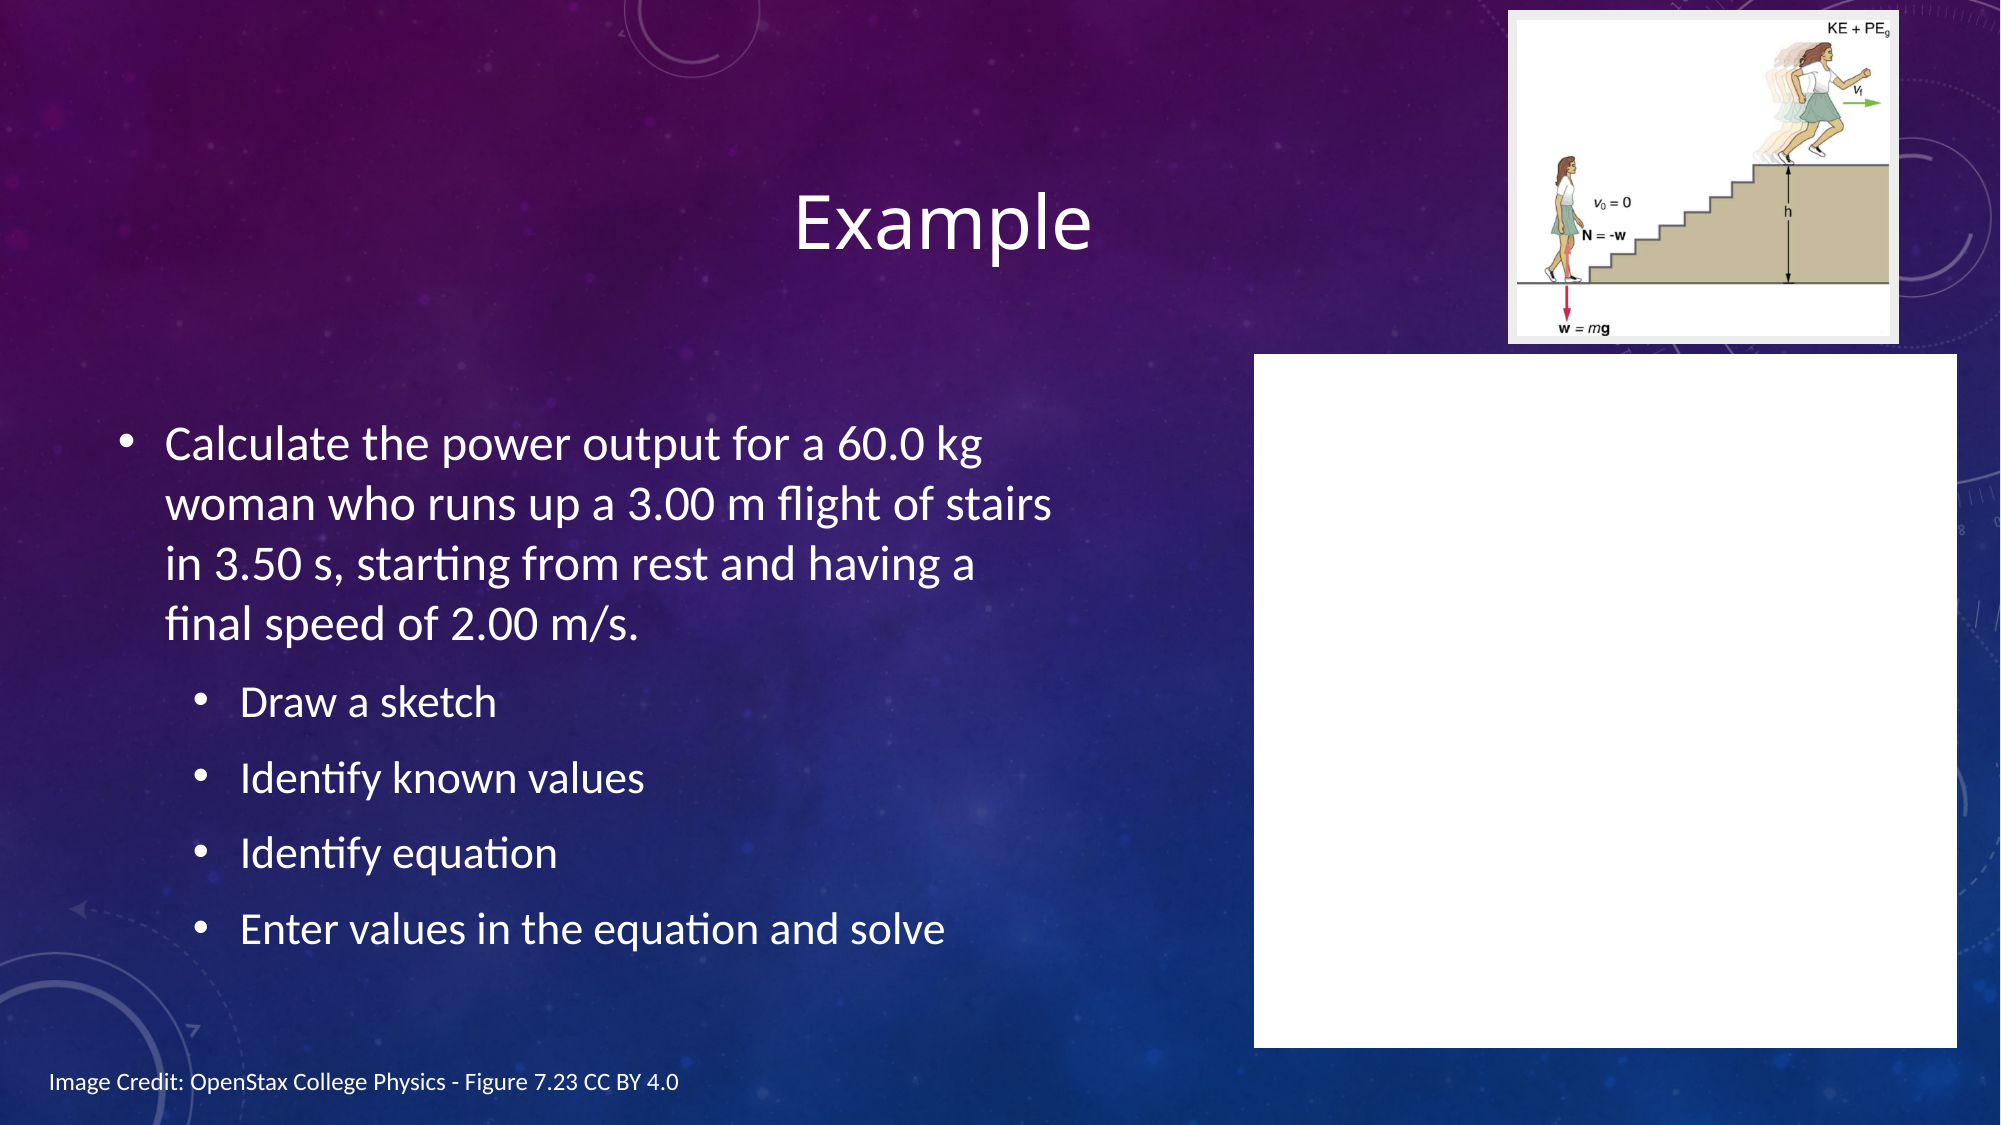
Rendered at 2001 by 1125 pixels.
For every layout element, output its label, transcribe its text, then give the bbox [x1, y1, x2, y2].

title Example [111, 99, 1502, 340]
list Calculate the power output for a 60.0 kg woman who runs up a 3.00 m flight of stairs in 3.50 s, starting from rest and having a final speed of 2.00 m/s. Draw a sketch Identify known values Identify equation Enter values in the equation and solve [109, 305, 1082, 1058]
text_box Image Credit: OpenStax College Physics - Figure 7.23 CC BY 4.0 [41, 1058, 1896, 1103]
picture [0, 0, 2001, 1125]
